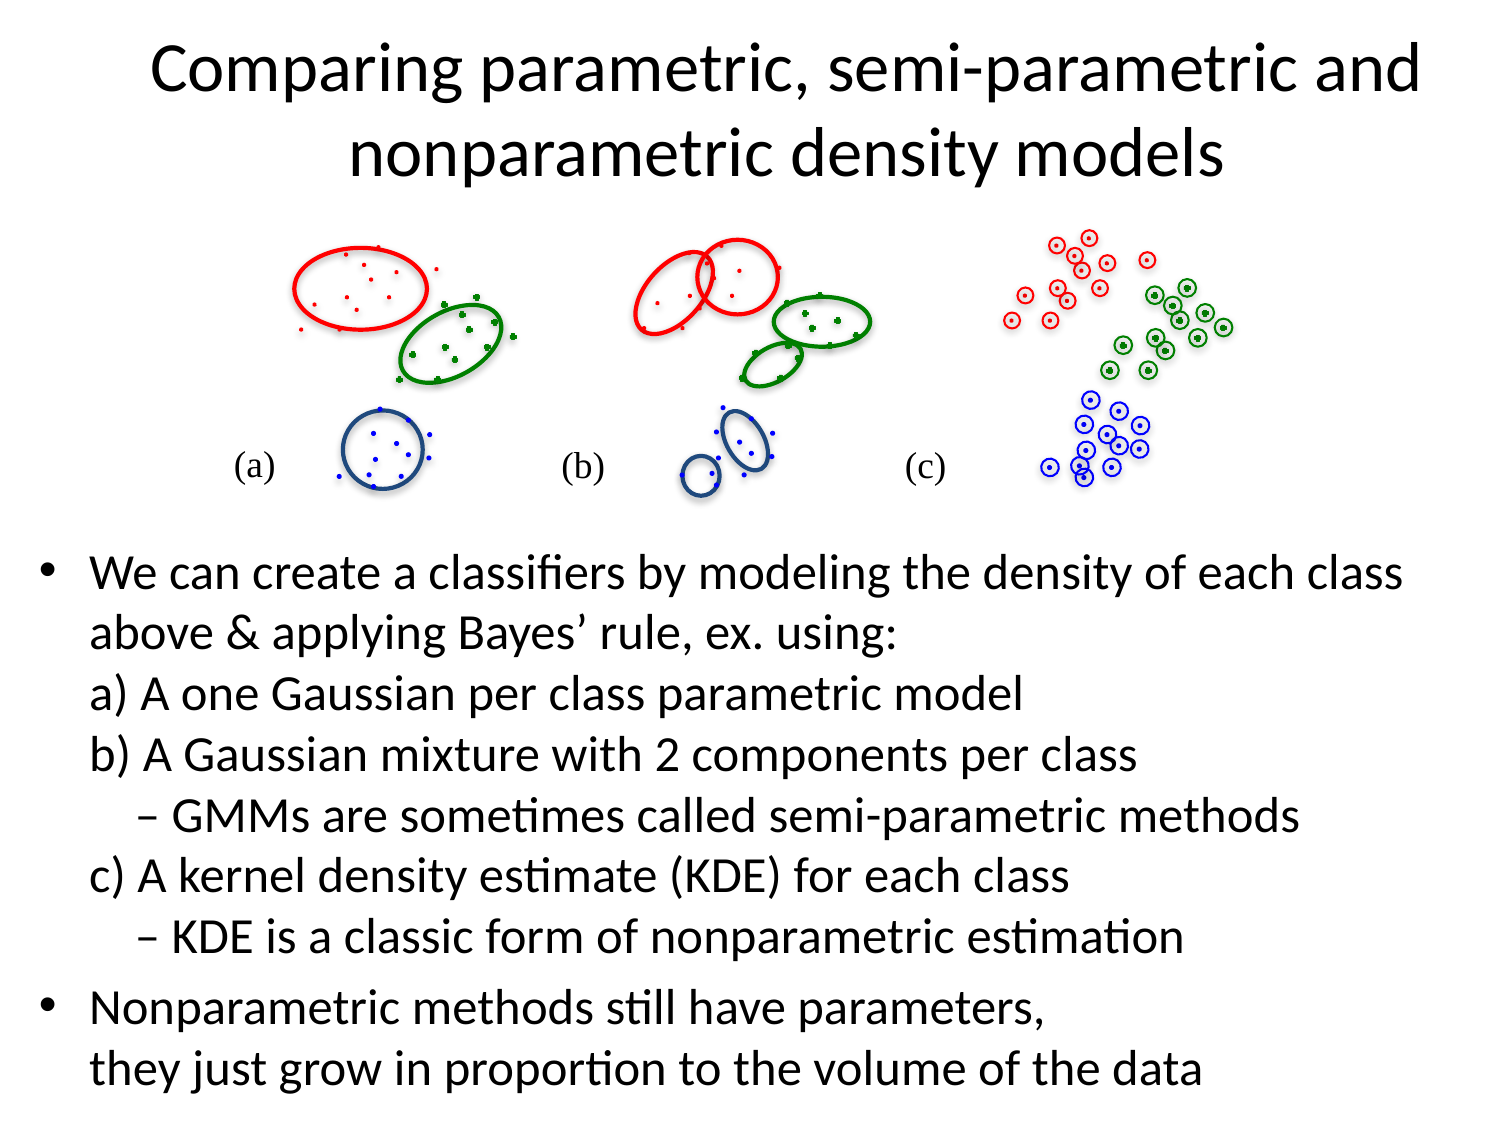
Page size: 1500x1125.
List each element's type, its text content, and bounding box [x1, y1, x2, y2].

text_box (a) [219, 432, 291, 493]
text_box (c) [890, 434, 962, 494]
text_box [1040, 390, 1150, 487]
text_box [434, 376, 441, 383]
text_box [783, 299, 791, 307]
text_box [509, 333, 517, 340]
text_box [738, 374, 746, 382]
text_box [696, 238, 779, 316]
text_box (b) [546, 434, 621, 494]
text_box [293, 247, 428, 331]
text_box [777, 374, 784, 382]
text_box [801, 310, 809, 317]
text_box [342, 409, 424, 490]
text_box [465, 326, 473, 333]
text_box [451, 356, 459, 363]
text_box [441, 343, 449, 351]
text_box [682, 455, 721, 497]
text_box [634, 251, 703, 335]
text_box [458, 311, 466, 318]
text_box [826, 342, 834, 349]
text_box [396, 376, 403, 383]
text_box [852, 332, 860, 339]
text_box [399, 304, 503, 384]
text_box [752, 349, 759, 357]
text_box [816, 292, 823, 299]
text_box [1100, 278, 1233, 380]
text_box [784, 342, 792, 349]
text_box [834, 317, 841, 324]
text_box [409, 351, 416, 358]
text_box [1003, 229, 1156, 329]
text_box [473, 293, 480, 301]
text_box [772, 296, 871, 348]
list We can create a classifiers by modeling the density of each class above & applying Bayes’ rule, ex. using: a) A one Gaussian per class parametric model b) A Gaussian mixture with 2 components per class – GMMs are sometimes called semi-parametric methods c) A kernel density estimate (KDE) for each class – KDE is a classic form of nonparametric estimation Nonparametric methods still have parameters, they just grow in proportion to the volume of the data [23, 530, 1486, 1114]
title Comparing parametric, semi-parametric and nonparametric density models [75, 11, 1500, 200]
text_box [794, 354, 801, 362]
text_box [491, 318, 498, 326]
text_box [743, 342, 796, 388]
text_box [721, 410, 769, 472]
text_box [440, 301, 448, 308]
text_box [808, 324, 816, 332]
text_box [791, 342, 803, 356]
text_box [483, 343, 491, 351]
